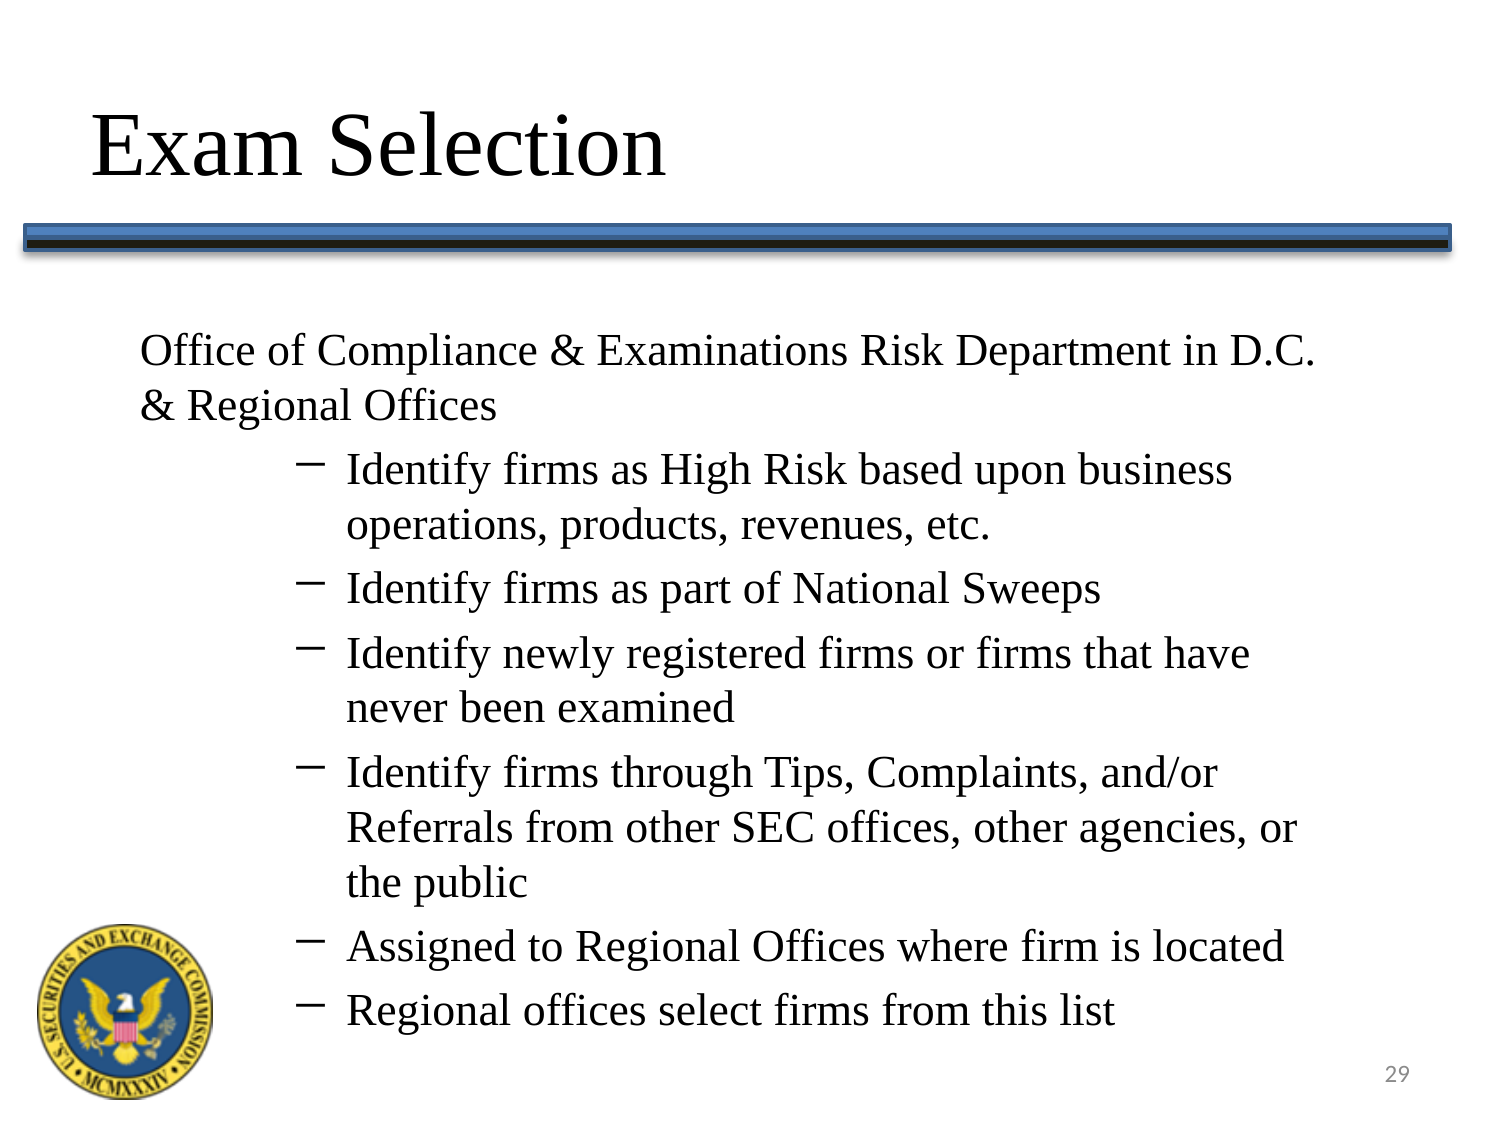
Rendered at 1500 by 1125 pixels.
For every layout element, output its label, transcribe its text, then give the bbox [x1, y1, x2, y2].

text_box [23, 223, 1452, 235]
text_box [23, 235, 1452, 252]
picture [37, 924, 213, 1101]
title Exam Selection [75, 45, 1425, 223]
slide_number 29 [1074, 1042, 1425, 1103]
text_box Office of Compliance & Examinations Risk Department in D.C. & Regional Offices Identify firms as High Risk based upon business operations, products, revenues, etc. Identify firms as part of National Sweeps Identify newly registered firms or firms that have never been examined Identify firms through Tips, Complaints, and/or Referrals from other SEC offices, other agencies, or the public Assigned to Regional Offices where firm is located Regional offices select firms from this list [125, 312, 1350, 1042]
